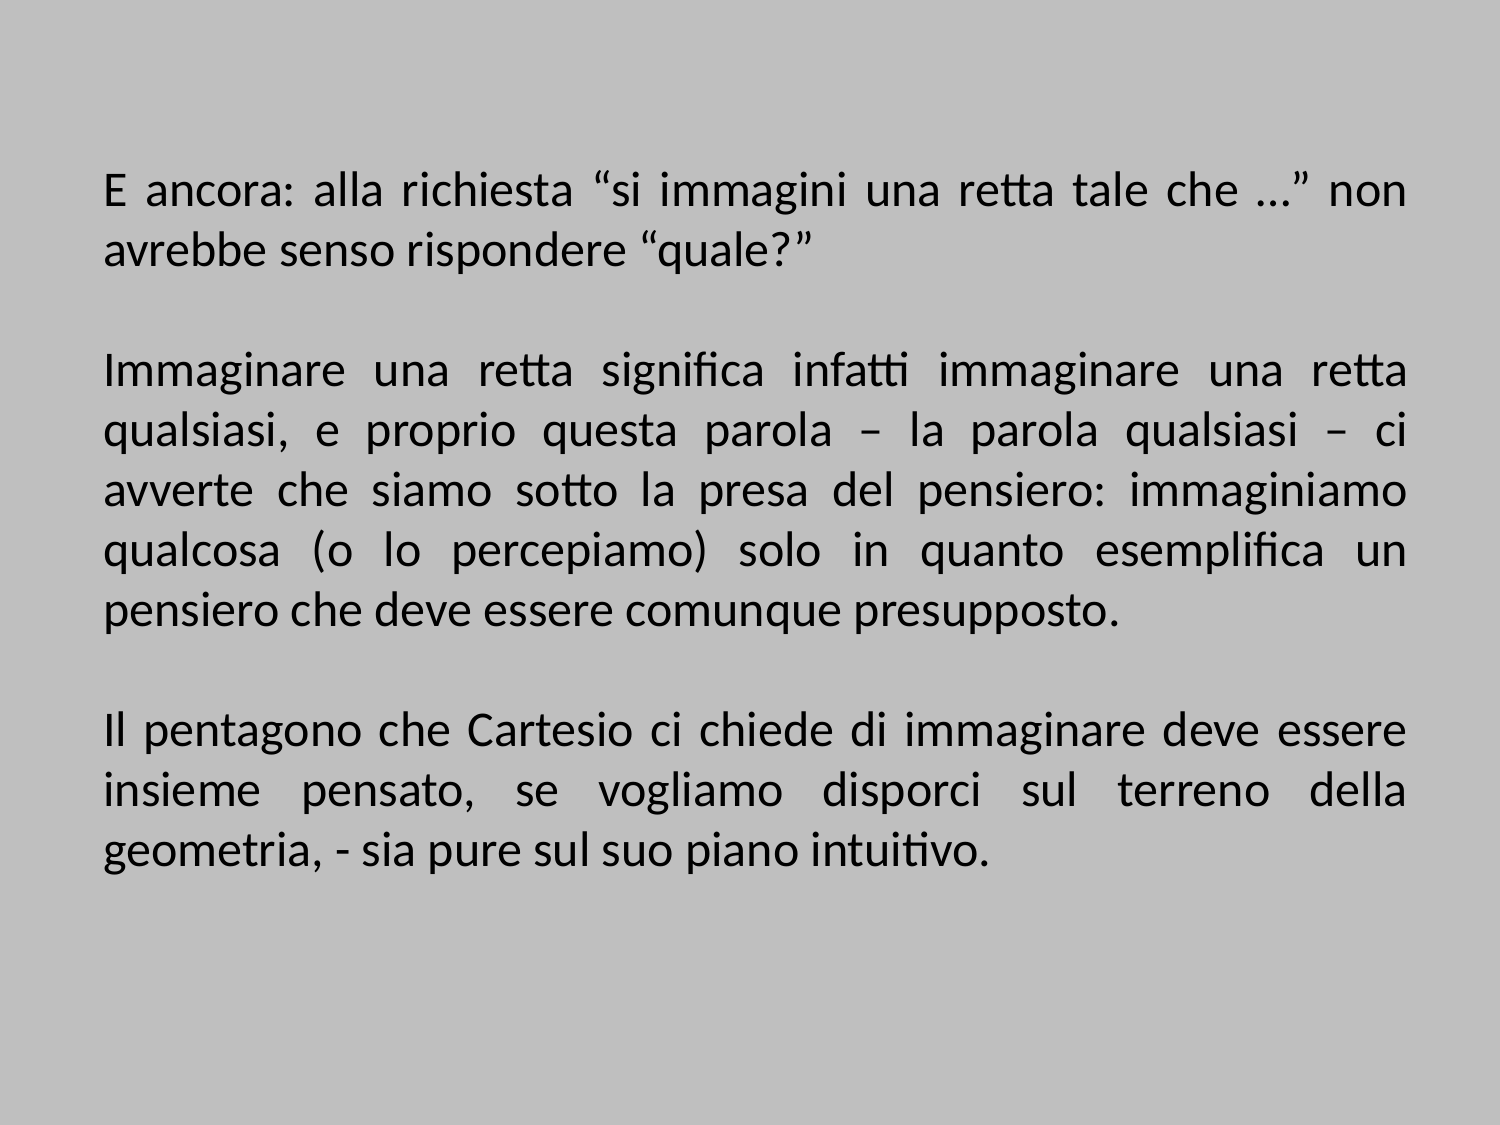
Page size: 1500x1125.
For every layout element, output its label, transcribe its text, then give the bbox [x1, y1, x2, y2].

text_box E ancora: alla richiesta “si immagini una retta tale che …” non avrebbe senso rispondere “quale?” Immaginare una retta significa infatti immaginare una retta qualsiasi, e proprio questa parola – la parola qualsiasi – ci avverte che siamo sotto la presa del pensiero: immaginiamo qualcosa (o lo percepiamo) solo in quanto esemplifica un pensiero che deve essere comunque presupposto. Il pentagono che Cartesio ci chiede di immaginare deve essere insieme pensato, se vogliamo disporci sul terreno della geometria, - sia pure sul suo piano intuitivo. [88, 148, 1424, 884]
